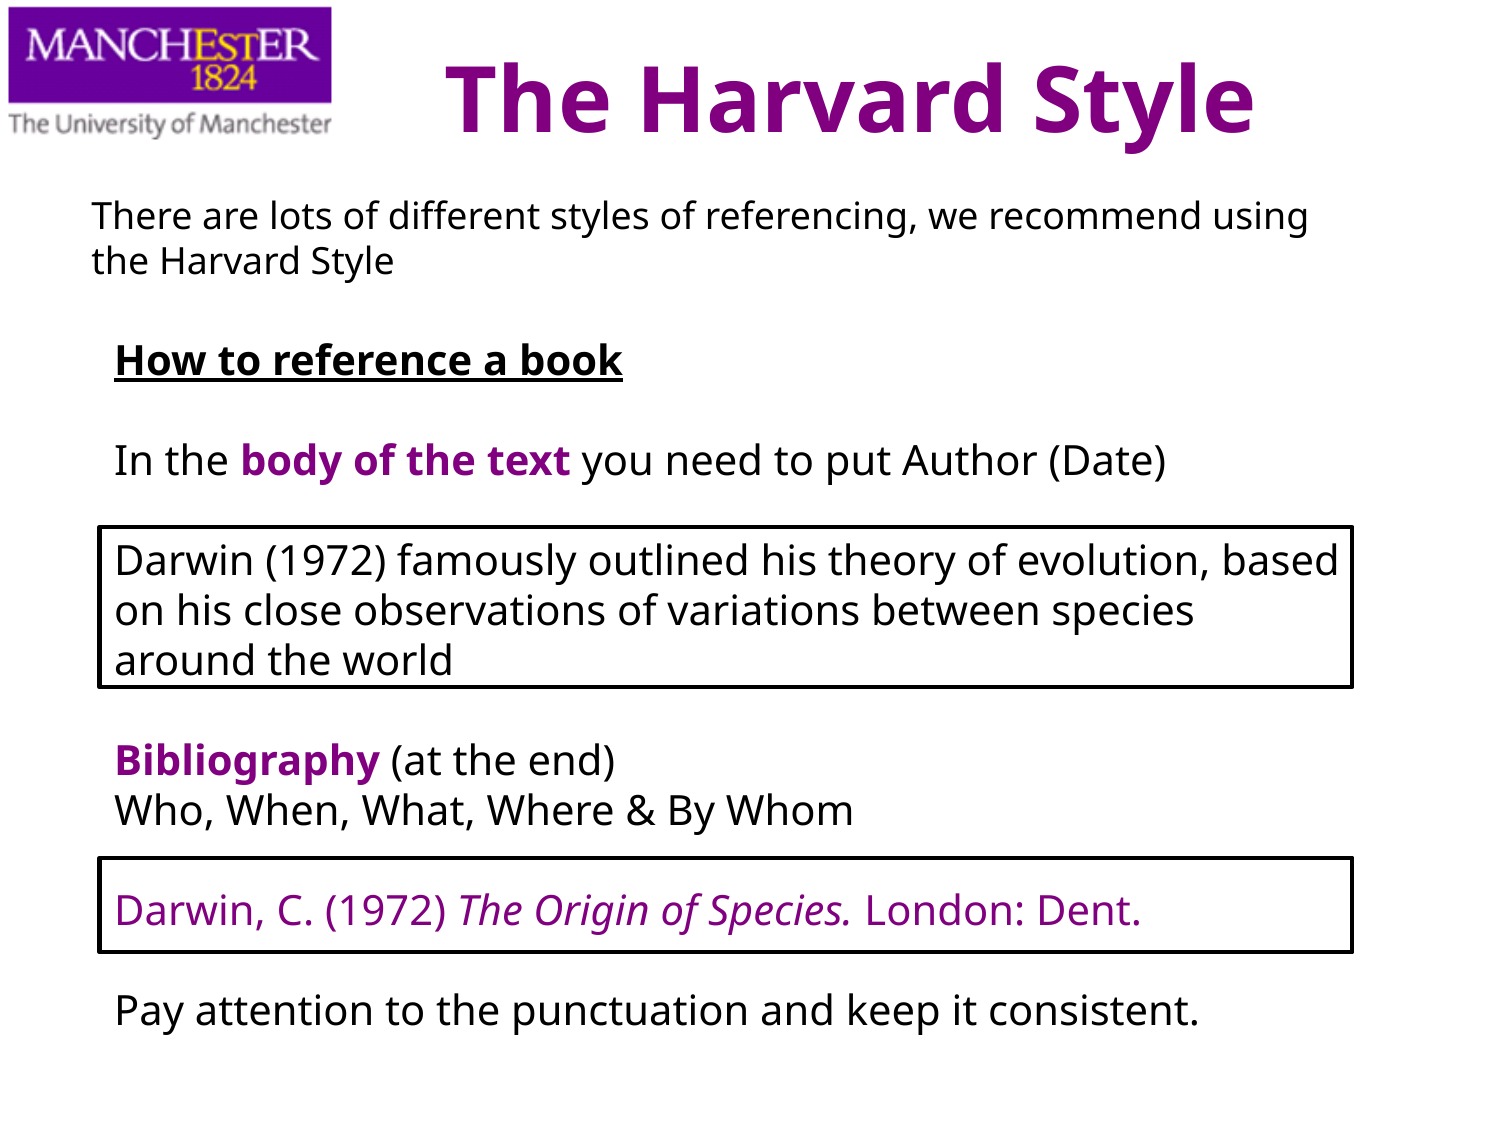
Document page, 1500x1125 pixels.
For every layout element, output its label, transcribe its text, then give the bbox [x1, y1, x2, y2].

text_box [97, 856, 1354, 954]
text_box The Harvard Style [337, 33, 1366, 158]
picture [4, 0, 336, 149]
text_box There are lots of different styles of referencing, we recommend using the Harvard Style [76, 184, 1388, 290]
text_box [97, 525, 1354, 689]
text_box How to reference a book In the body of the text you need to put Author (Date) Darwin (1972) famously outlined his theory of evolution, based on his close observations of variations between species around the world Bibliography (at the end) Who, When, What, Where & By Whom Darwin, C. (1972) The Origin of Species. London: Dent. Pay attention to the punctuation and keep it consistent. [99, 326, 1364, 1042]
